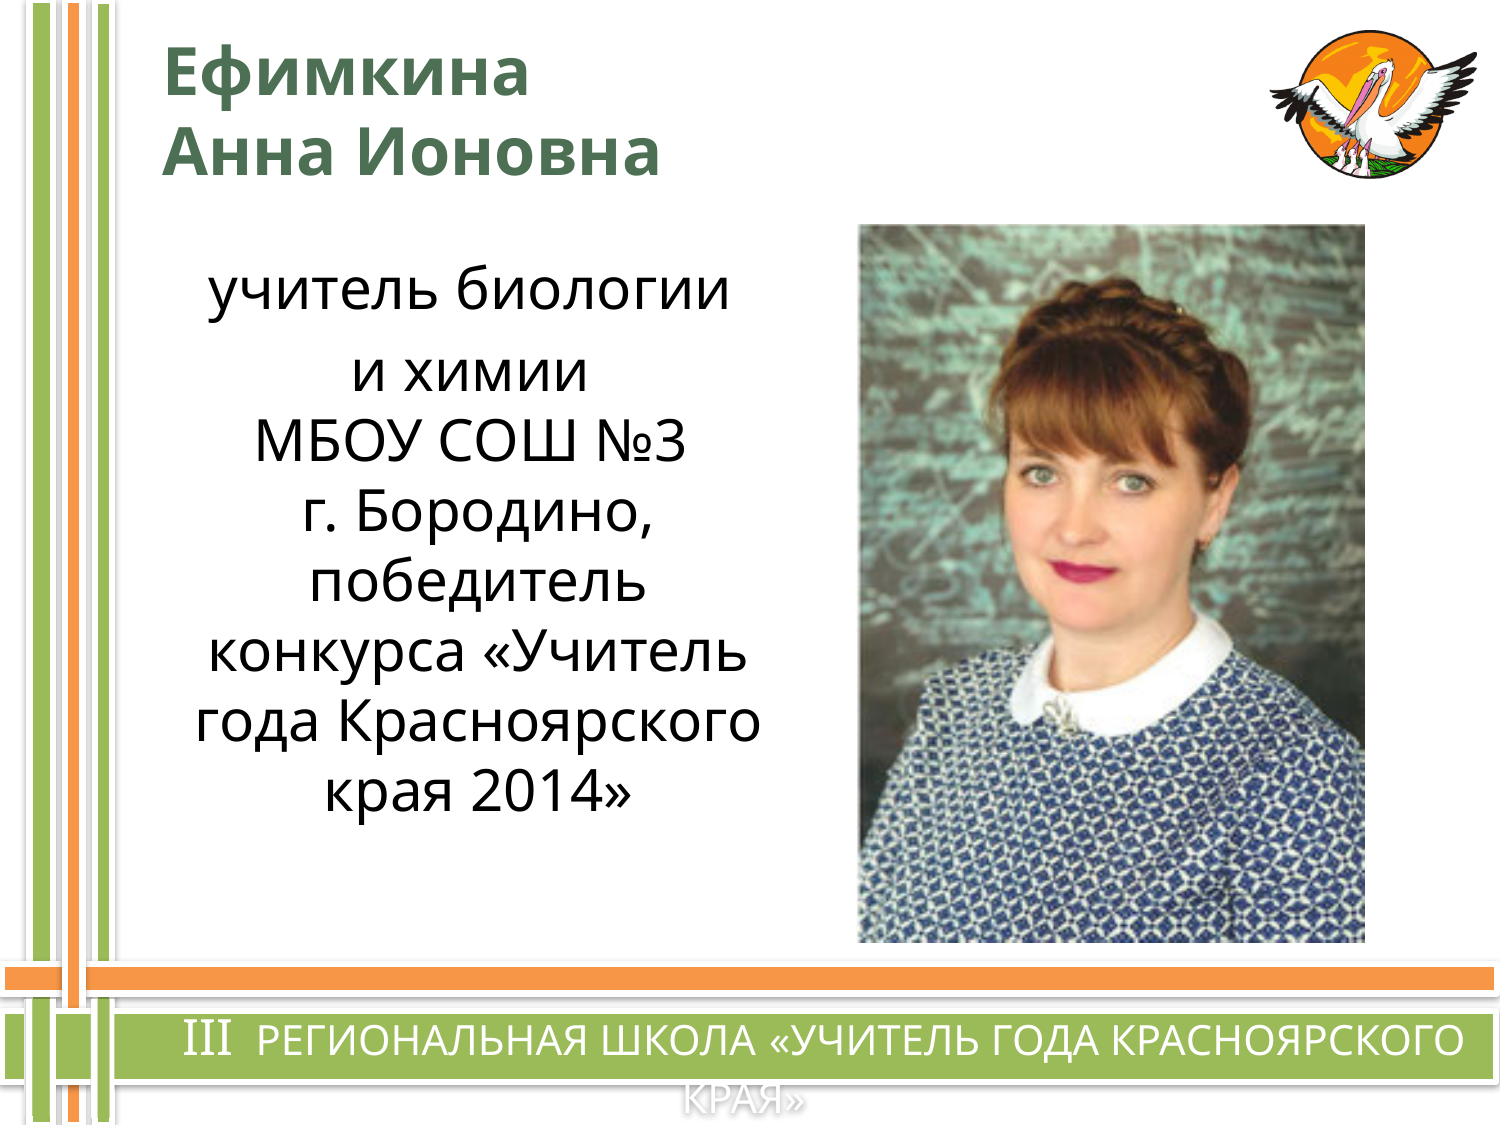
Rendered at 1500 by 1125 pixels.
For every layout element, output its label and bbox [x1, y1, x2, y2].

text_box [1, 0, 1498, 1125]
list [856, 224, 1365, 944]
